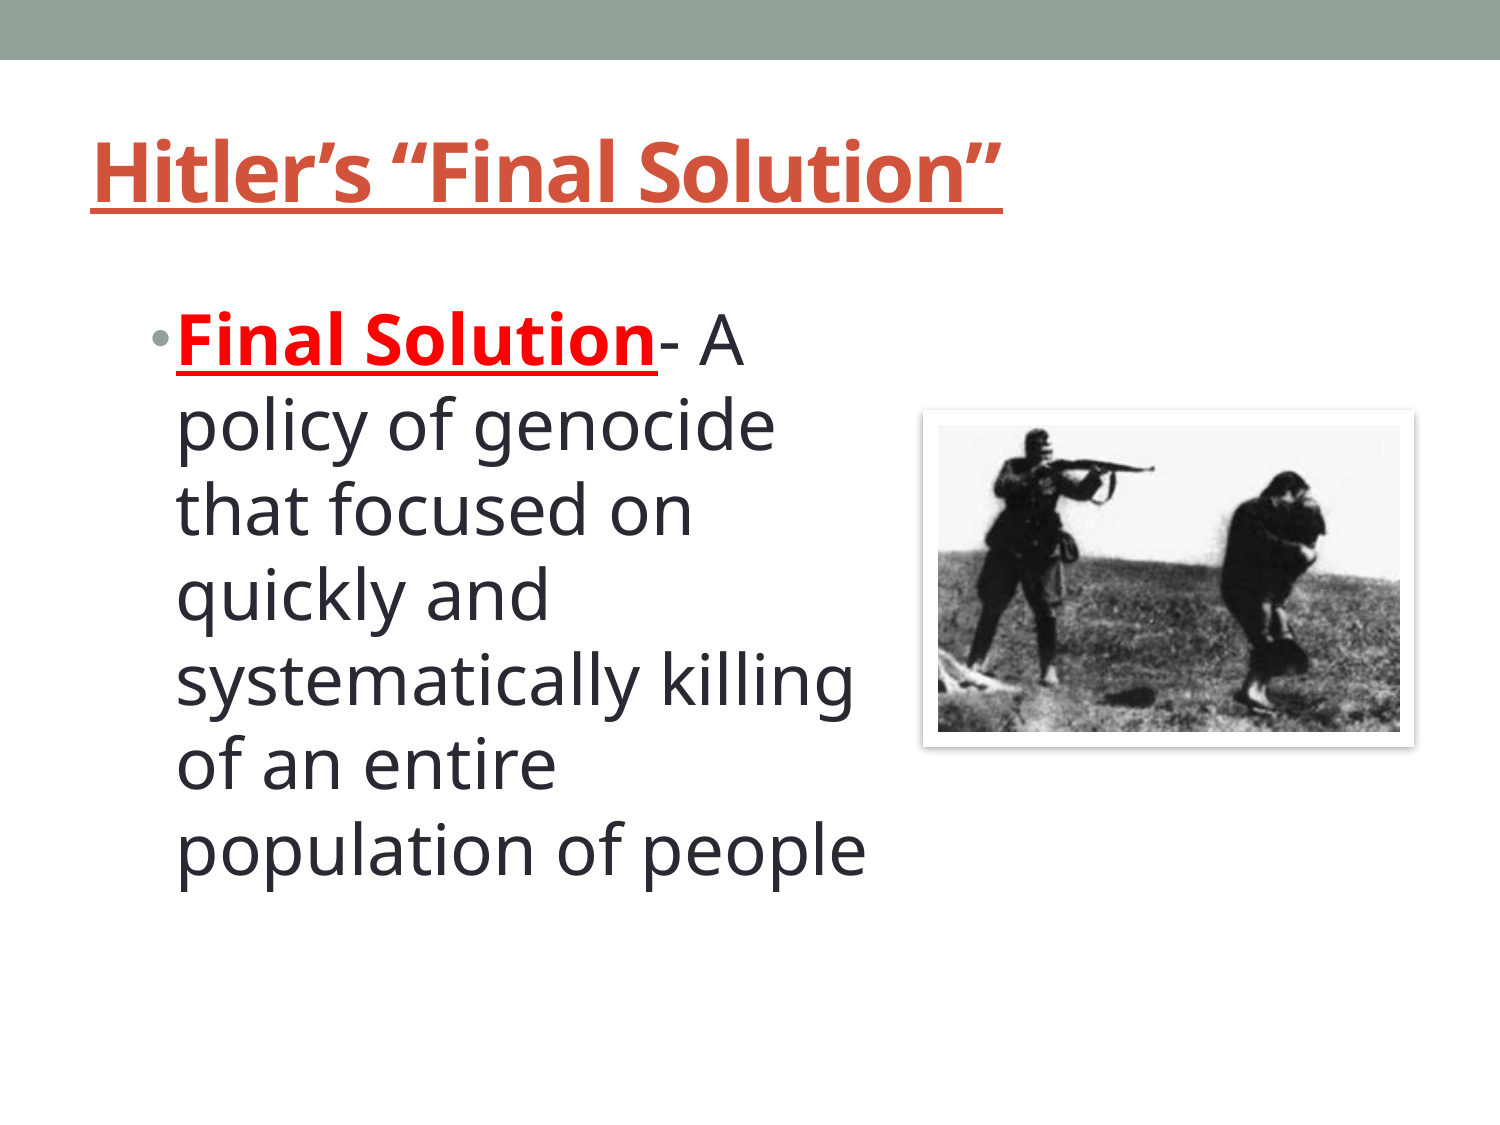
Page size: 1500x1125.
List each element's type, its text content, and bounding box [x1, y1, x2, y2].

list Final Solution- A policy of genocide that focused on quickly and systematically killing of an entire population of people [135, 287, 886, 962]
title Hitler’s “Final Solution” [75, 87, 1425, 250]
picture [937, 424, 1400, 733]
